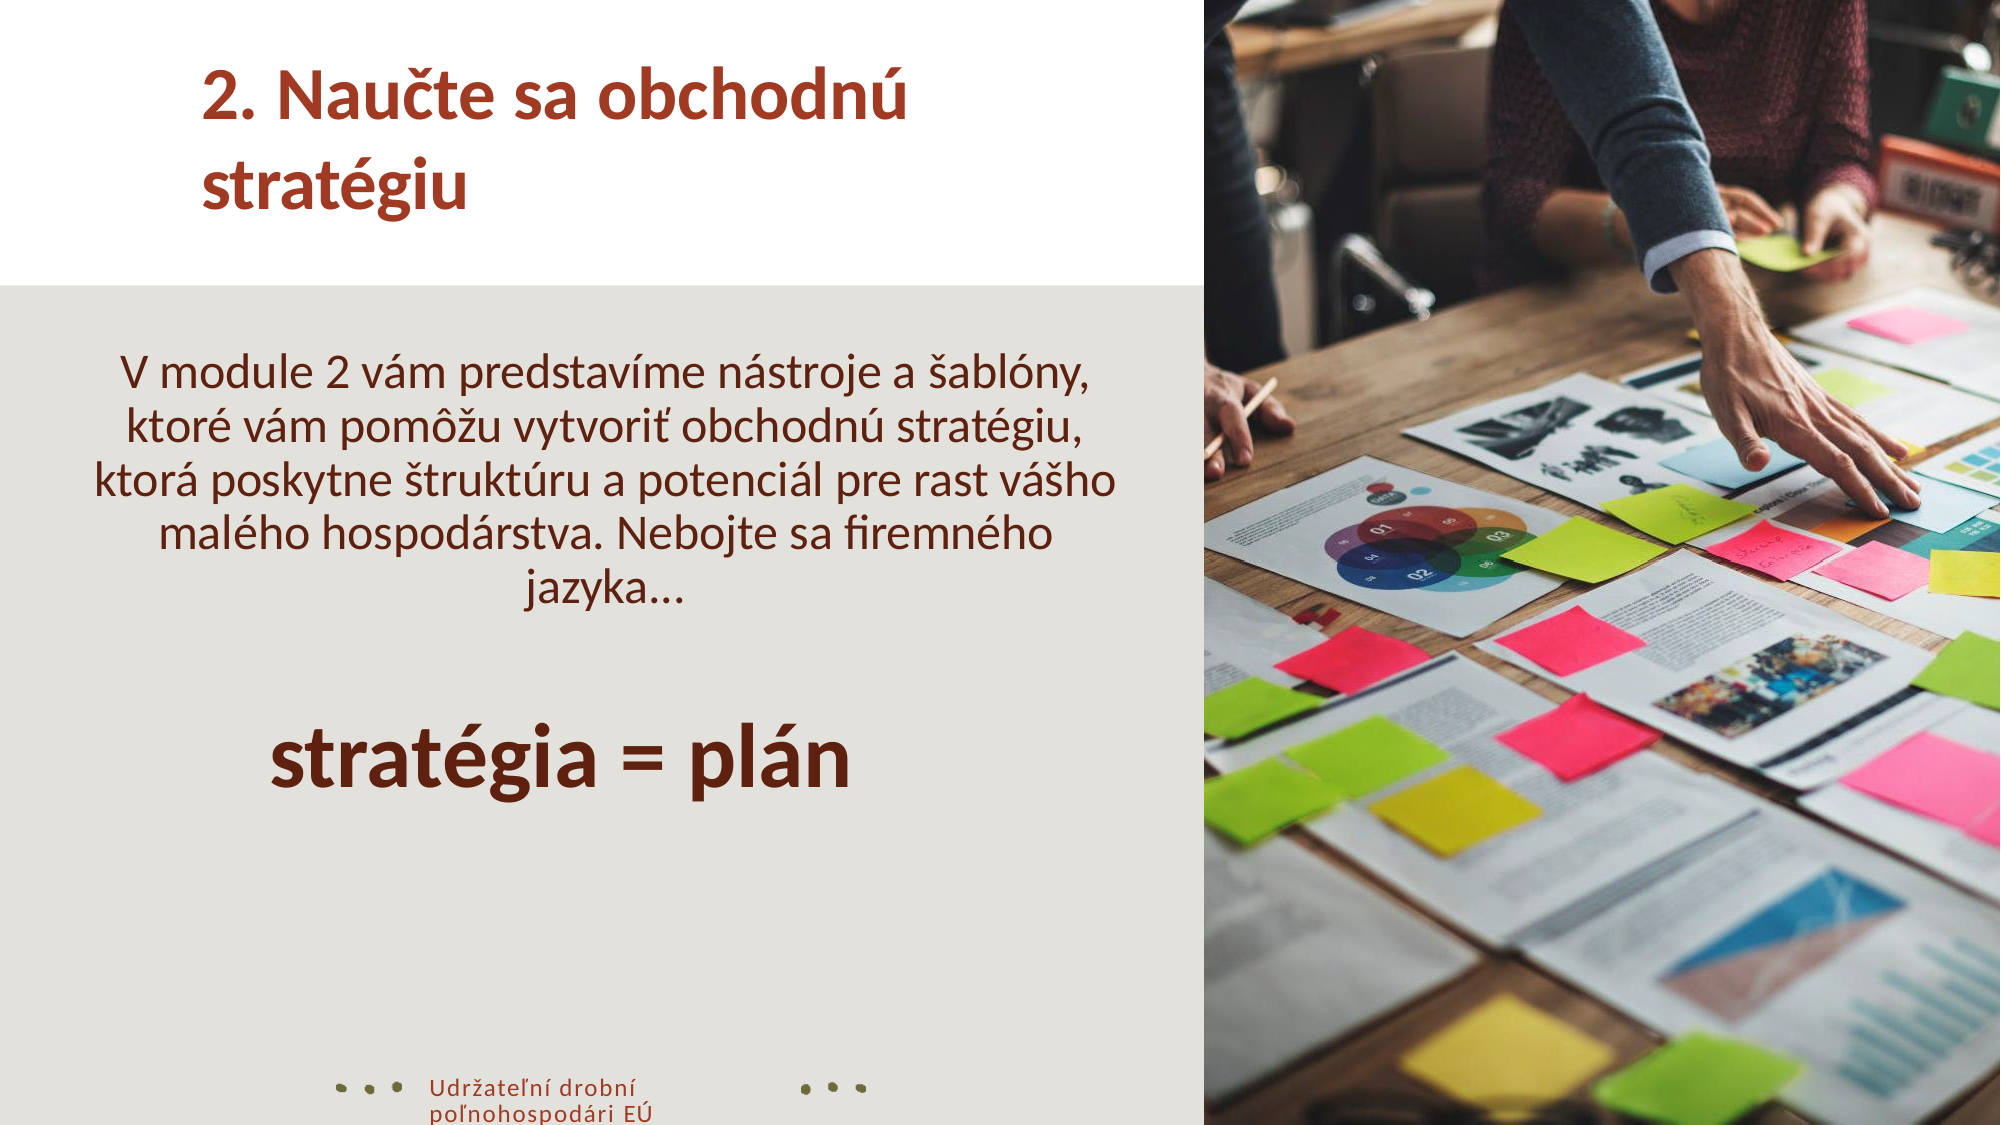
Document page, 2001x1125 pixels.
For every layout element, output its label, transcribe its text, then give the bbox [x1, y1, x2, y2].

text_box stratégia = plán [267, 693, 964, 806]
picture [332, 1051, 406, 1125]
title 2. Naučte sa obchodnú stratégiu [199, 42, 1012, 233]
picture [797, 1052, 870, 1125]
footer Udržateľní drobní poľnohospodári EÚ [427, 1075, 772, 1125]
text_box V module 2 vám predstavíme nástroje a šablóny, ktoré vám pomôžu vytvoriť obchodnú stratégiu, ktorá poskytne štruktúru a potenciál pre rast vášho malého hospodárstva. Nebojte sa firemného jazyka... [92, 335, 1118, 614]
picture [1203, 0, 2000, 1125]
